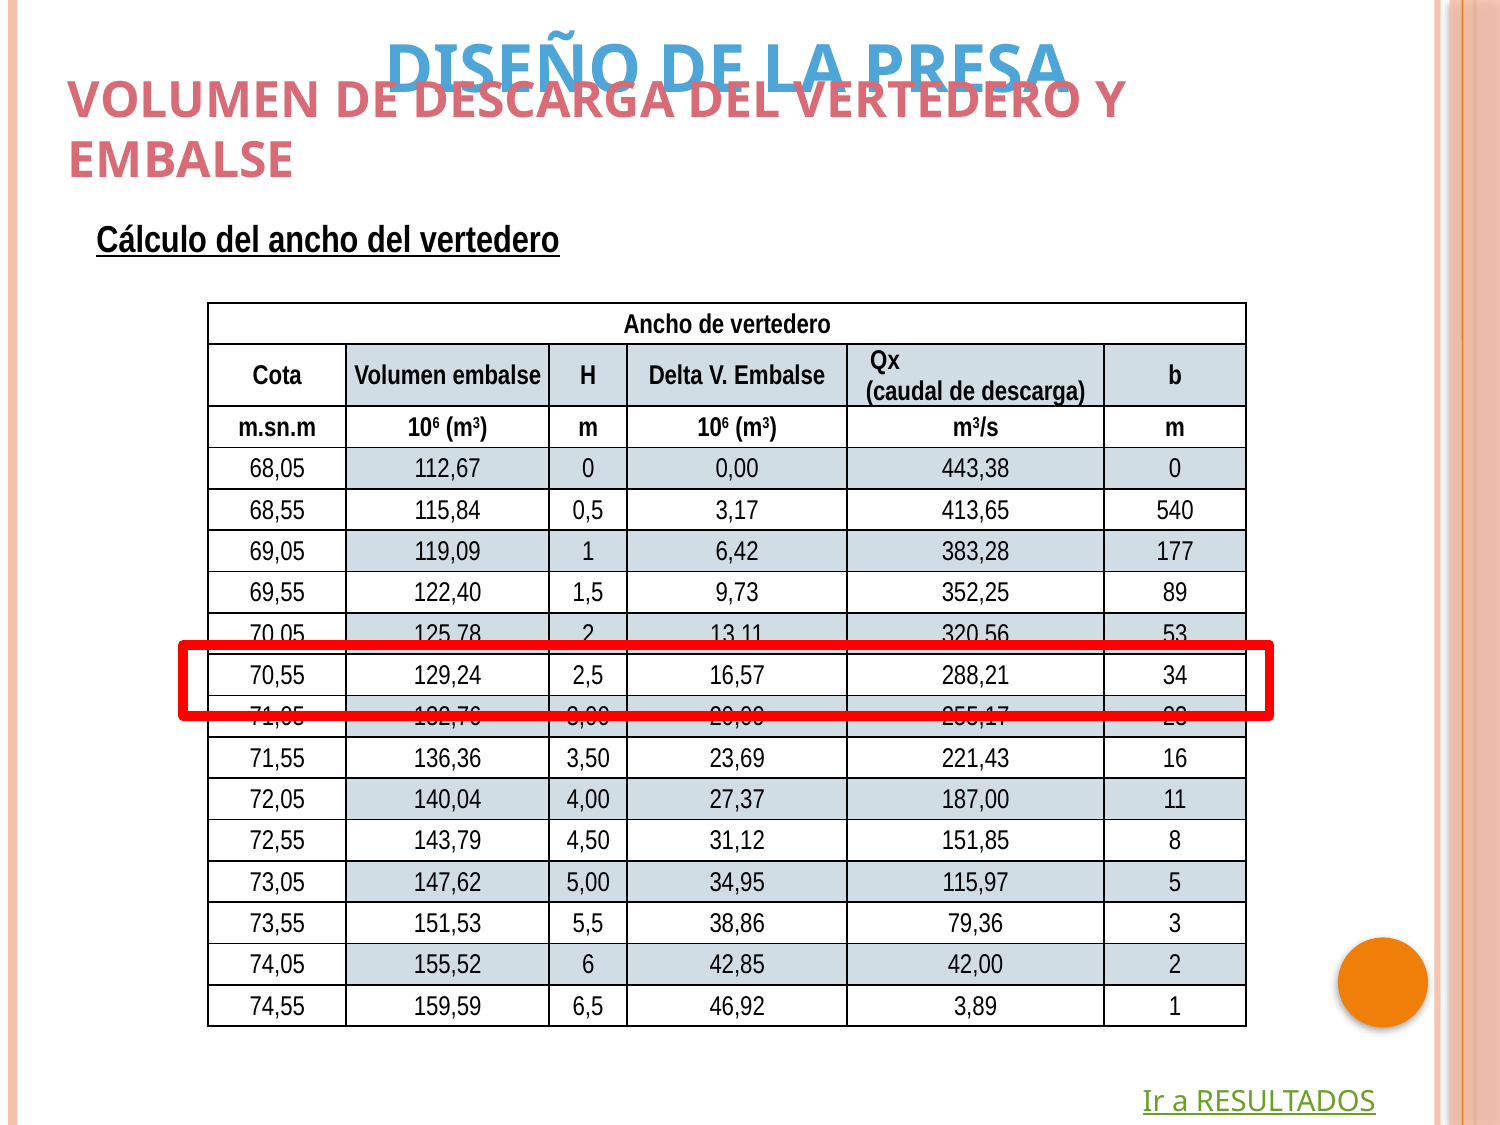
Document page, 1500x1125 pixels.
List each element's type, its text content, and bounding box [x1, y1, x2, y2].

table_cell 71,55 [209, 738, 345, 777]
table_cell 27,37 [628, 779, 846, 819]
table_cell 5,00 [550, 862, 626, 901]
table_cell 132,76 [347, 718, 548, 736]
table_cell 151,53 [347, 903, 548, 943]
table_cell 0 [550, 448, 626, 488]
text_box VOLUMEN DE DESCARGA DEL VERTEDERO Y EMBALSE [53, 100, 1355, 195]
table_cell 73,05 [209, 862, 345, 901]
table_cell 72,05 [209, 779, 345, 819]
table_cell 221,43 [848, 738, 1103, 777]
text_box Cálculo del ancho del vertedero [81, 208, 575, 268]
table_cell 2 [1105, 944, 1245, 984]
table_cell 1 [1105, 986, 1245, 1025]
table_cell m [550, 407, 626, 447]
table_cell 6,42 [628, 531, 846, 571]
table_cell 6 [550, 944, 626, 984]
table_cell 9,73 [628, 572, 846, 612]
table_cell 151,85 [848, 820, 1103, 860]
table_cell 155,52 [347, 944, 548, 984]
table_cell 125,78 [347, 614, 548, 643]
table_cell 3,17 [628, 490, 846, 529]
text_box Ir a RESULTADOS [1128, 1074, 1412, 1125]
table_cell 255,17 [848, 718, 1103, 736]
table_cell 112,67 [347, 448, 548, 488]
table_cell 23,69 [628, 738, 846, 777]
table_cell 20,09 [628, 718, 846, 736]
table_cell 136,36 [347, 738, 548, 777]
table_cell 42,00 [848, 944, 1103, 984]
table_cell 72,55 [209, 820, 345, 860]
table_cell 4,00 [550, 779, 626, 819]
table_cell 147,62 [347, 862, 548, 901]
table_cell 3,50 [550, 738, 626, 777]
table_cell 38,86 [628, 903, 846, 943]
table_cell 53 [1105, 614, 1245, 643]
table_cell 140,04 [347, 779, 548, 819]
table_cell 71,05 [209, 718, 345, 736]
table_cell 1 [550, 531, 626, 571]
table_cell Cota [209, 345, 345, 405]
table_cell 106 (m3) [628, 407, 846, 447]
table_cell m.sn.m [209, 407, 345, 447]
table_cell 6,5 [550, 986, 626, 1025]
table_cell 320,56 [848, 614, 1103, 643]
table_cell 68,55 [209, 490, 345, 529]
table_cell 0 [1105, 448, 1245, 488]
table_cell 3,89 [848, 986, 1103, 1025]
table_cell 11 [1105, 779, 1245, 819]
table_cell 119,09 [347, 531, 548, 571]
table_cell 68,05 [209, 448, 345, 488]
table_cell 413,65 [848, 490, 1103, 529]
table_cell 73,55 [209, 903, 345, 943]
table_cell 143,79 [347, 820, 548, 860]
table_cell 540 [1105, 490, 1245, 529]
table_cell 5,5 [550, 903, 626, 943]
table_cell 42,85 [628, 944, 846, 984]
table_cell 352,25 [848, 572, 1103, 612]
table_cell 89 [1105, 572, 1245, 612]
text_box DISEÑO DE LA PRESA [76, 19, 1378, 113]
table_cell Delta V. Embalse [628, 345, 846, 405]
table_cell 4,50 [550, 820, 626, 860]
table_cell 69,05 [209, 531, 345, 571]
table_cell m [1105, 407, 1245, 447]
table_cell 2 [550, 614, 626, 643]
table_cell Qx (caudal de descarga) [848, 345, 1103, 405]
table_cell 159,59 [347, 986, 548, 1025]
table_cell 3,00 [550, 718, 626, 736]
table_cell 70,05 [209, 614, 345, 643]
table_cell 69,55 [209, 572, 345, 612]
table_cell H [550, 345, 626, 405]
table_cell 177 [1105, 531, 1245, 571]
table_cell 74,55 [209, 986, 345, 1025]
table_cell 115,97 [848, 862, 1103, 901]
table_cell 122,40 [347, 572, 548, 612]
table_cell 106 (m3) [347, 407, 548, 447]
table_header Ancho de vertedero [209, 304, 1245, 343]
table_cell 443,38 [848, 448, 1103, 488]
table_cell b [1105, 345, 1245, 405]
table_cell 383,28 [848, 531, 1103, 571]
table_cell 5 [1105, 862, 1245, 901]
table_cell 46,92 [628, 986, 846, 1025]
table_cell 115,84 [347, 490, 548, 529]
table_cell 16 [1105, 738, 1245, 777]
table_cell 8 [1105, 820, 1245, 860]
table_cell 1,5 [550, 572, 626, 612]
table_cell 0,00 [628, 448, 846, 488]
table_cell 23 [1105, 718, 1245, 736]
table_cell m3/s [848, 407, 1103, 447]
table_cell 34,95 [628, 862, 846, 901]
table_cell 13,11 [628, 614, 846, 643]
text_box [181, 643, 1272, 718]
table_cell Volumen embalse [347, 345, 548, 405]
table_cell 3 [1105, 903, 1245, 943]
table_cell 79,36 [848, 903, 1103, 943]
table_cell 31,12 [628, 820, 846, 860]
table_cell 74,05 [209, 944, 345, 984]
table_cell 187,00 [848, 779, 1103, 819]
table_cell 0,5 [550, 490, 626, 529]
